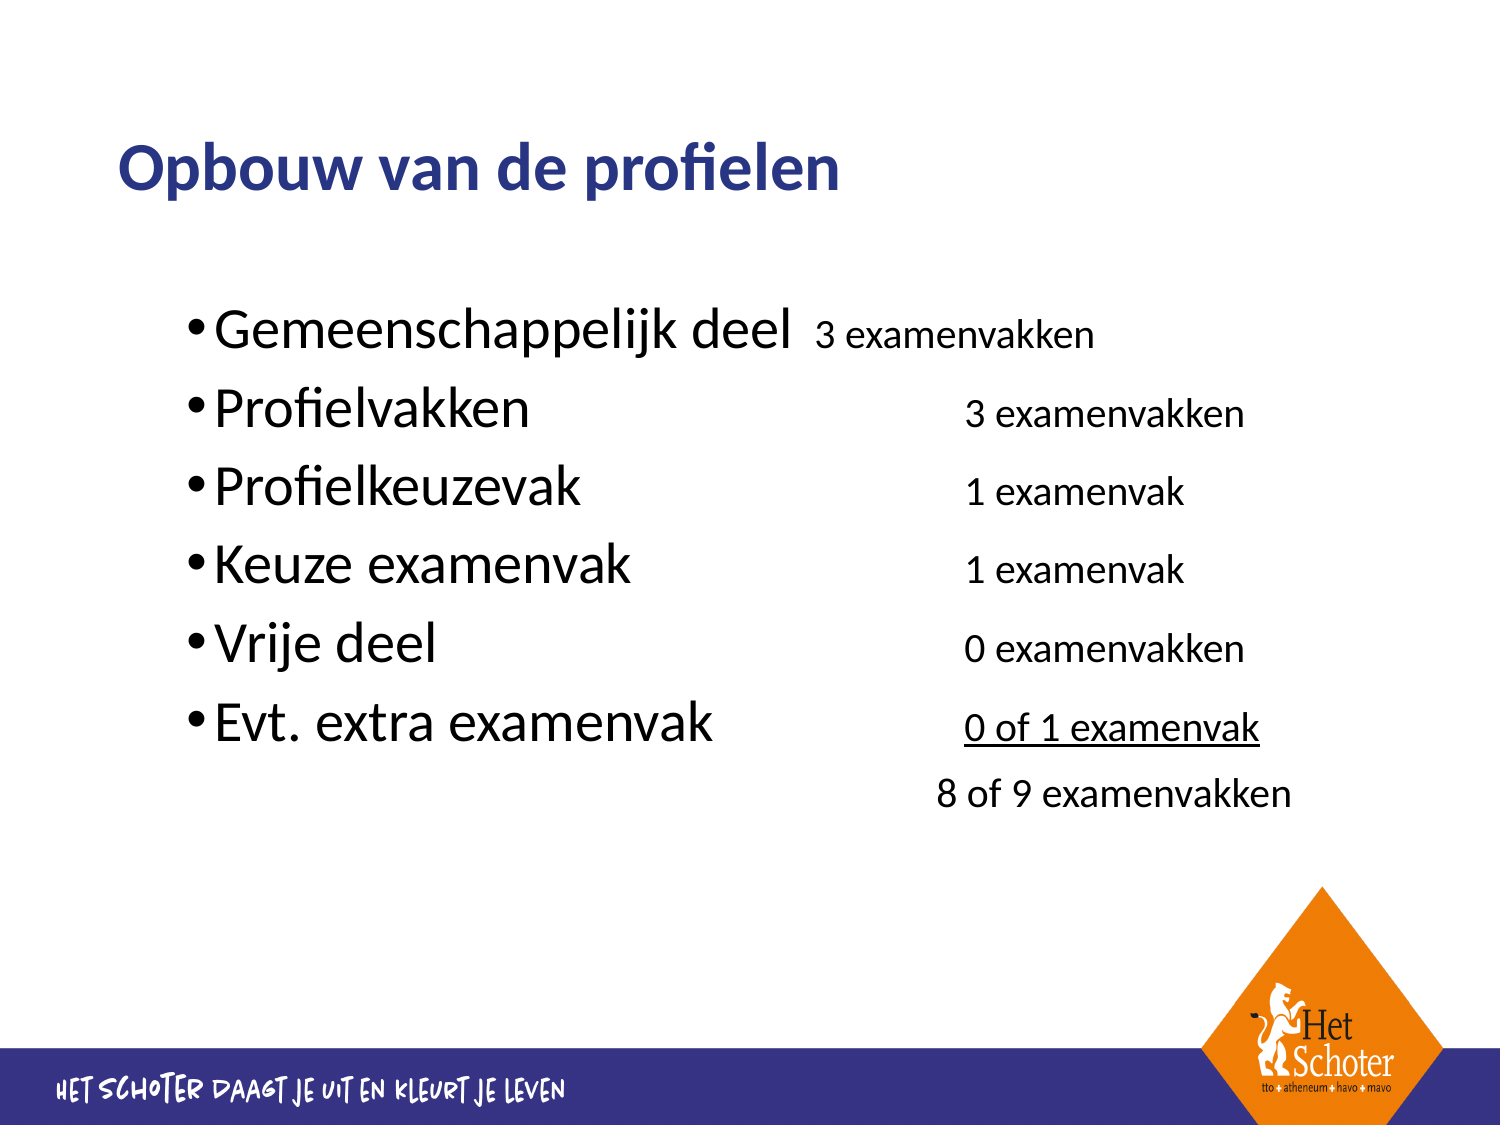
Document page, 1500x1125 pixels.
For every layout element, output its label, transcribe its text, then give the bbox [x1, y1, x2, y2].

title Opbouw van de profielen [103, 59, 1397, 278]
picture [0, 882, 1500, 1125]
text_box [966, 220, 1260, 361]
list Gemeenschappelijk deel 3 examenvakken Profielvakken 3 examenvakken Profielkeuzevak 1 examenvak Keuze examenvak 1 examenvak Vrije deel 0 examenvakken Evt. extra examenvak 0 of 1 examenvak 8 of 9 examenvakken [171, 290, 1402, 970]
